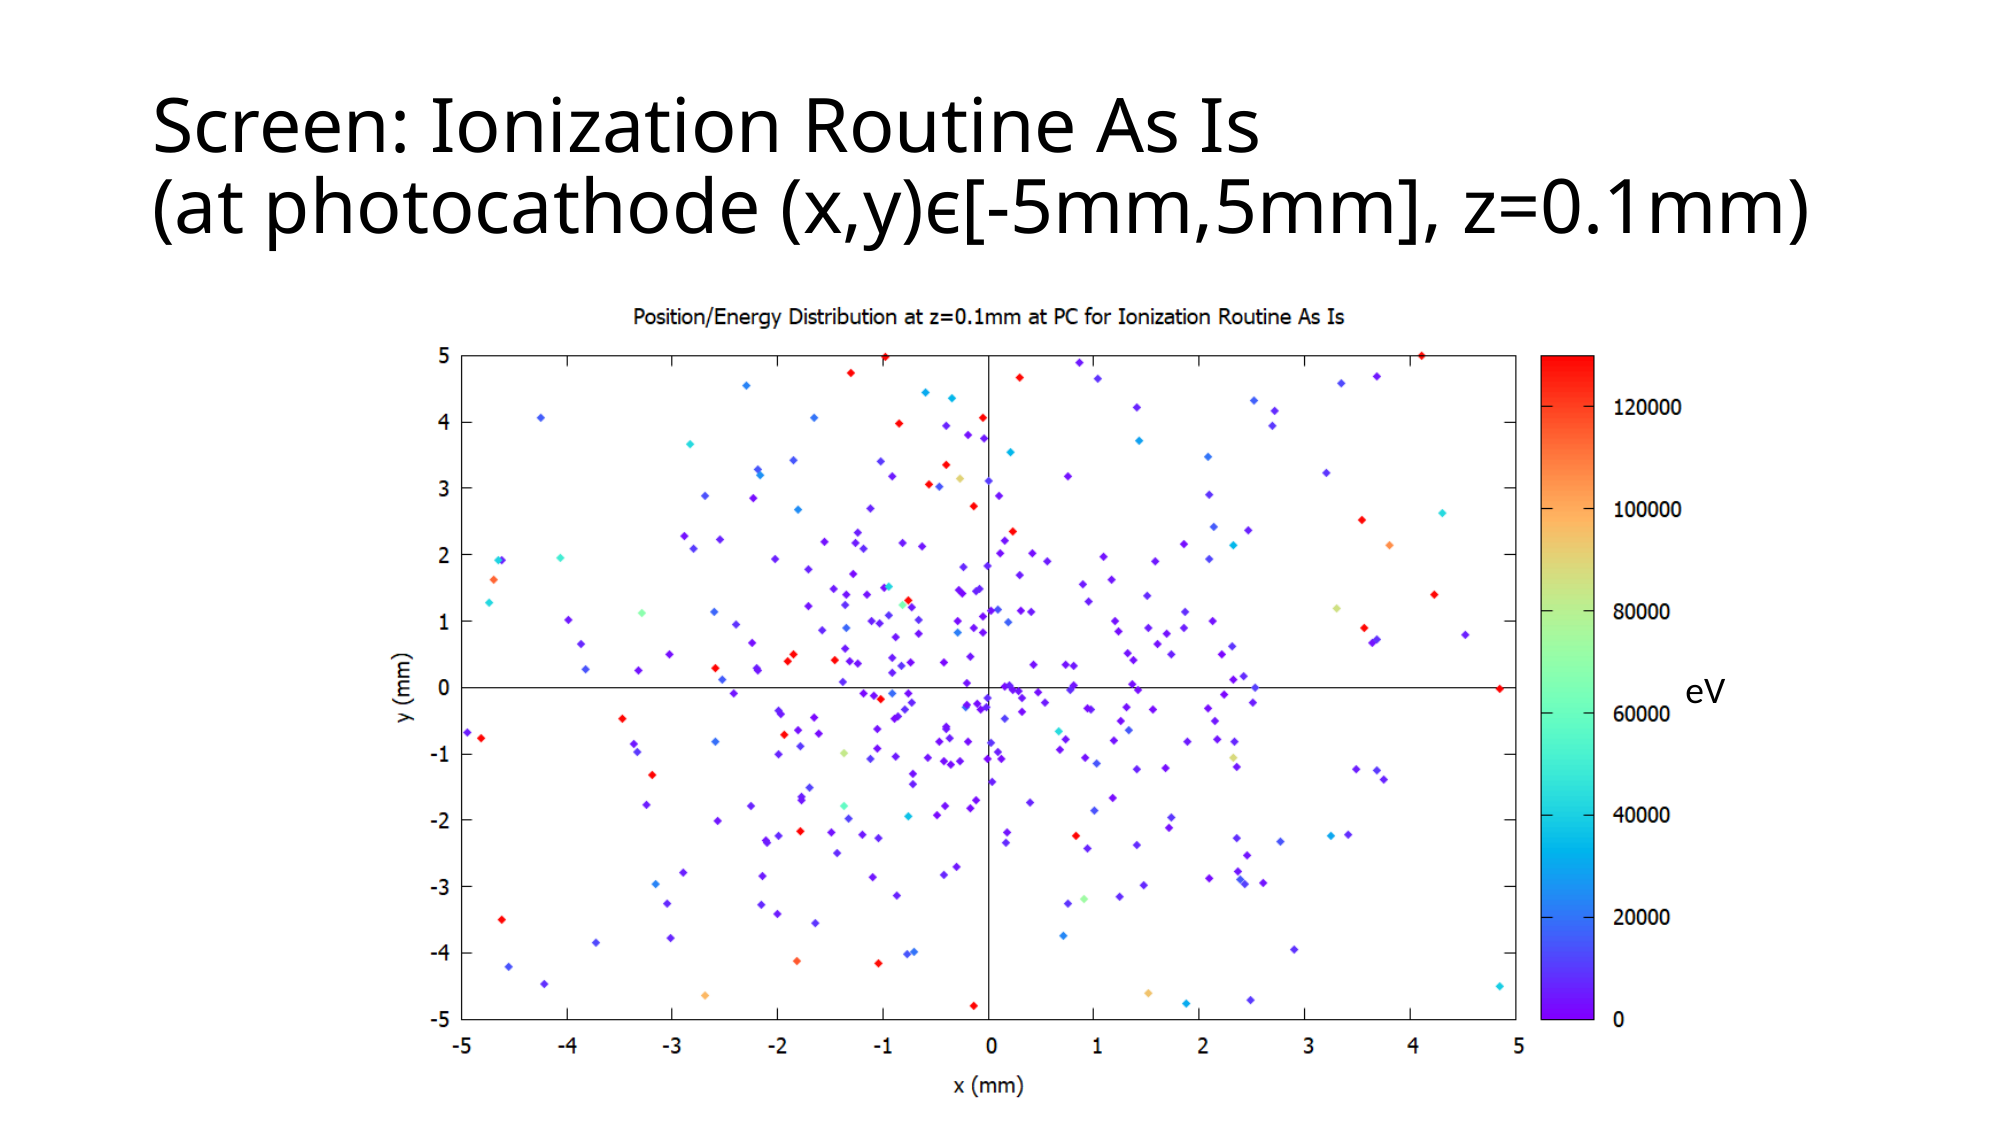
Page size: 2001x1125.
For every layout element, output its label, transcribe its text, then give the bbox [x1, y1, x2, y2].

text_box eV [1706, 658, 1746, 719]
title Screen: Ionization Routine As Is (at photocathode (x,y)ϵ[-5mm,5mm], z=0.1mm) [137, 59, 1863, 278]
picture [383, 276, 1706, 1103]
